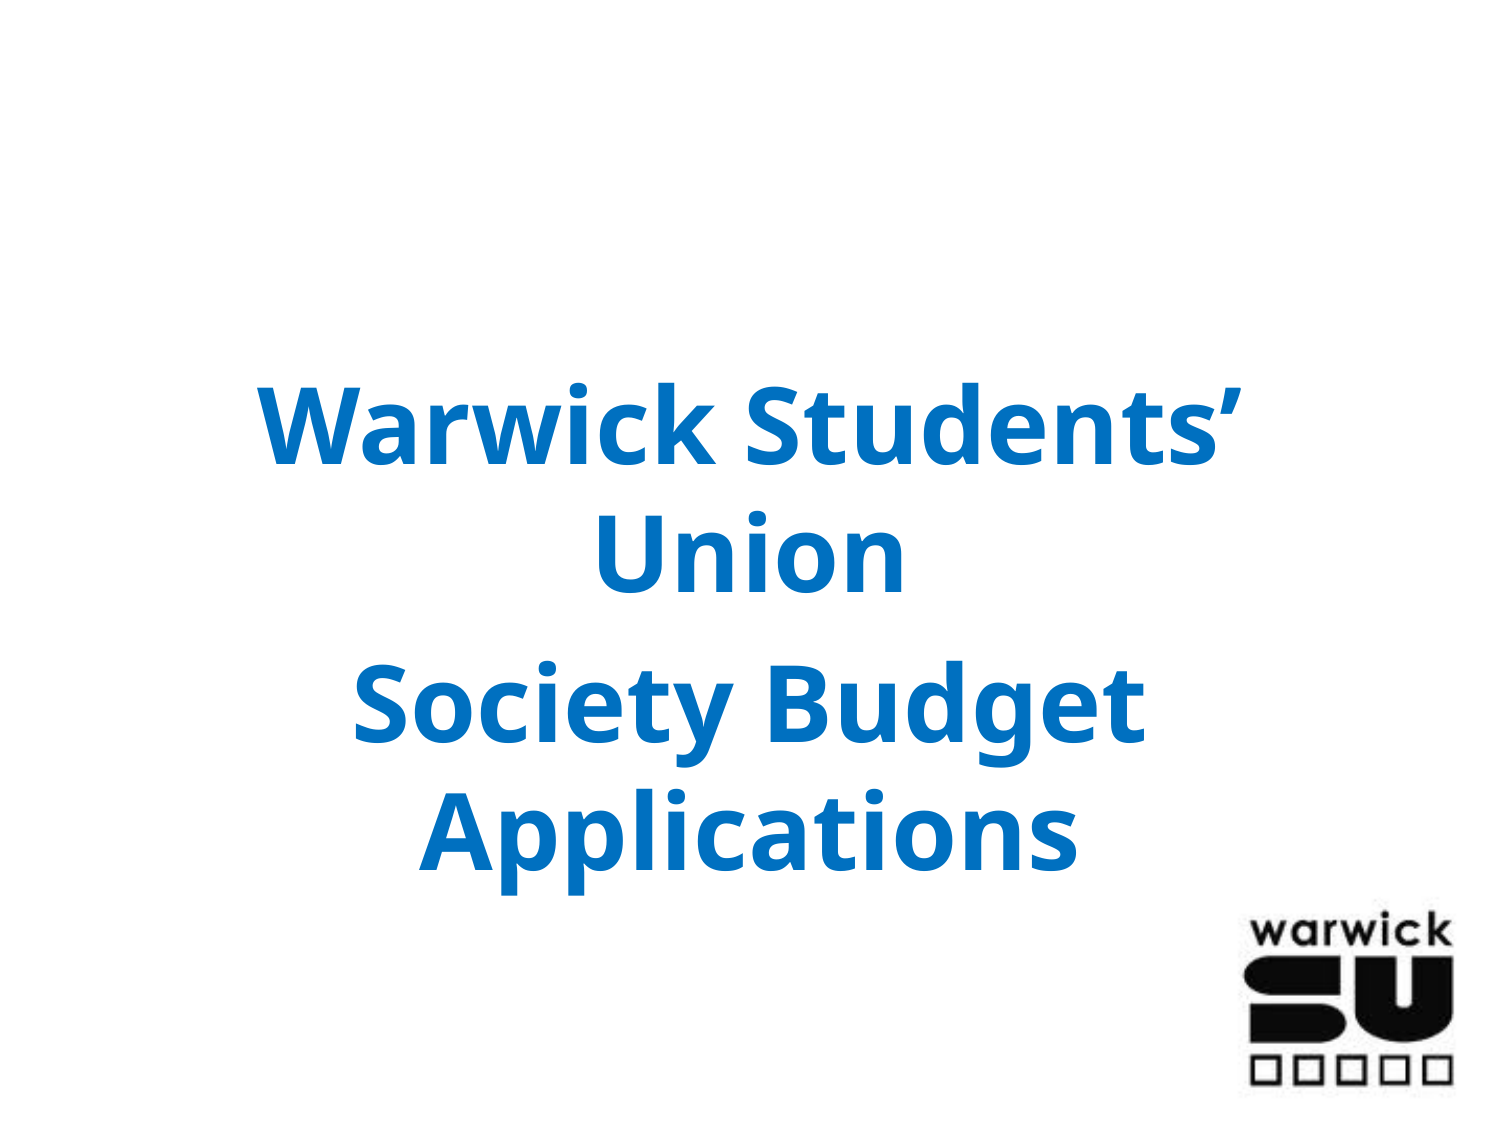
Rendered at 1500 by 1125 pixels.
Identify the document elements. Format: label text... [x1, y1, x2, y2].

picture [1222, 881, 1473, 1115]
list Warwick Students’ Union Society Budget Applications [75, 262, 1425, 906]
